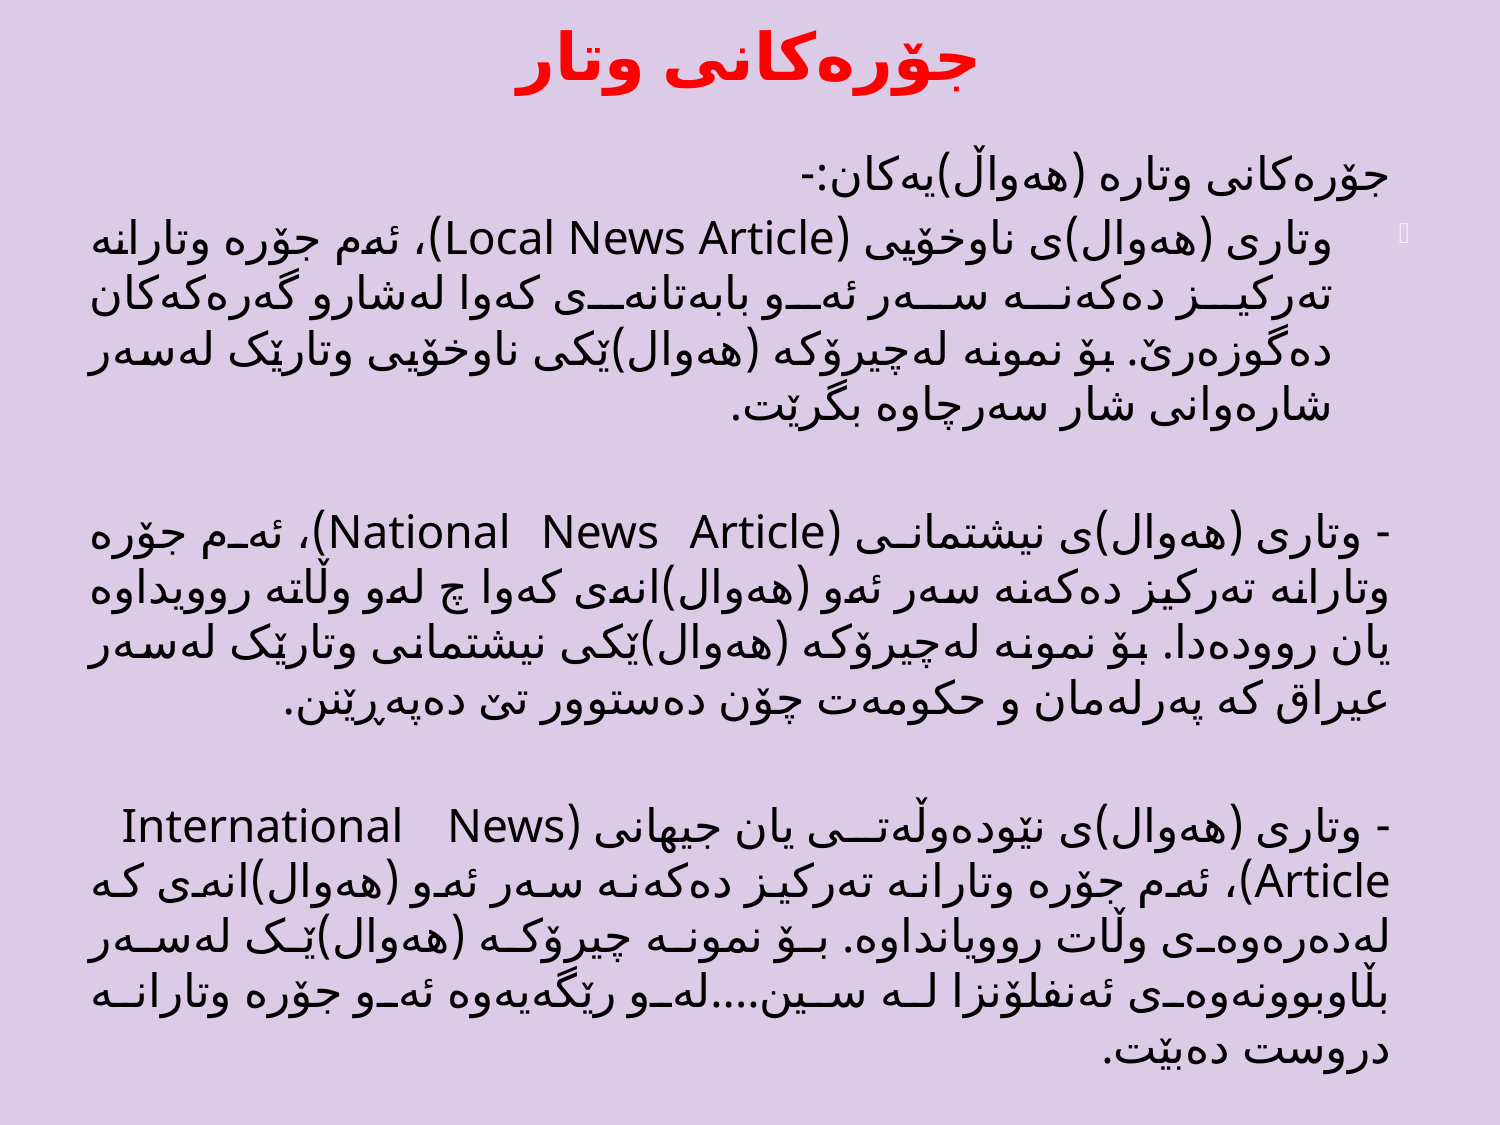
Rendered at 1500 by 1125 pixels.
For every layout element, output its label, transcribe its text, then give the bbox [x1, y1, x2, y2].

title جۆرەکانی وتار [75, 7, 1425, 102]
list جۆرەکانى وتارە (هەواڵ)یەکان:- وتارى (هەوال)ى ناوخۆیى (Local News Article)، ئەم جۆرە وتارانە تەرکیز دەکەنە سەر ئەو بابەتانەى کەوا لەشارو گەرەکەکان دەگوزەرێ. بۆ نمونە لەچیرۆکە (هەوال)ێکى ناوخۆیى وتارێک لەسەر شارەوانى شار سەرچاوە بگرێت. - وتارى (هەوال)ى نیشتمانى (National News Article)، ئەم جۆرە وتارانە تەرکیز دەکەنە سەر ئەو (هەوال)انەى کەوا چ لەو وڵاتە روویداوە یان روودەدا. بۆ نمونە لەچیرۆکە (هەوال)ێکى نیشتمانى وتارێک لەسەر عیراق کە پەرلەمان و حکومەت چۆن دەستوور تێ دەپەڕێنن. - وتارى (هەوال)ى نێودەوڵەتى یان جیهانى (International News Article)، ئەم جۆرە وتارانە تەرکیز دەکەنە سەر ئەو (هەوال)انەى کە لەدەرەوەى وڵات روویانداوە. بۆ نمونە چیرۆکە (هەوال)ێک لەسەر بڵاوبوونەوەى ئەنفلۆنزا لە سین....لەو رێگەیەوە ئەو جۆرە وتارانە دروست دەبێت. [75, 137, 1425, 1125]
